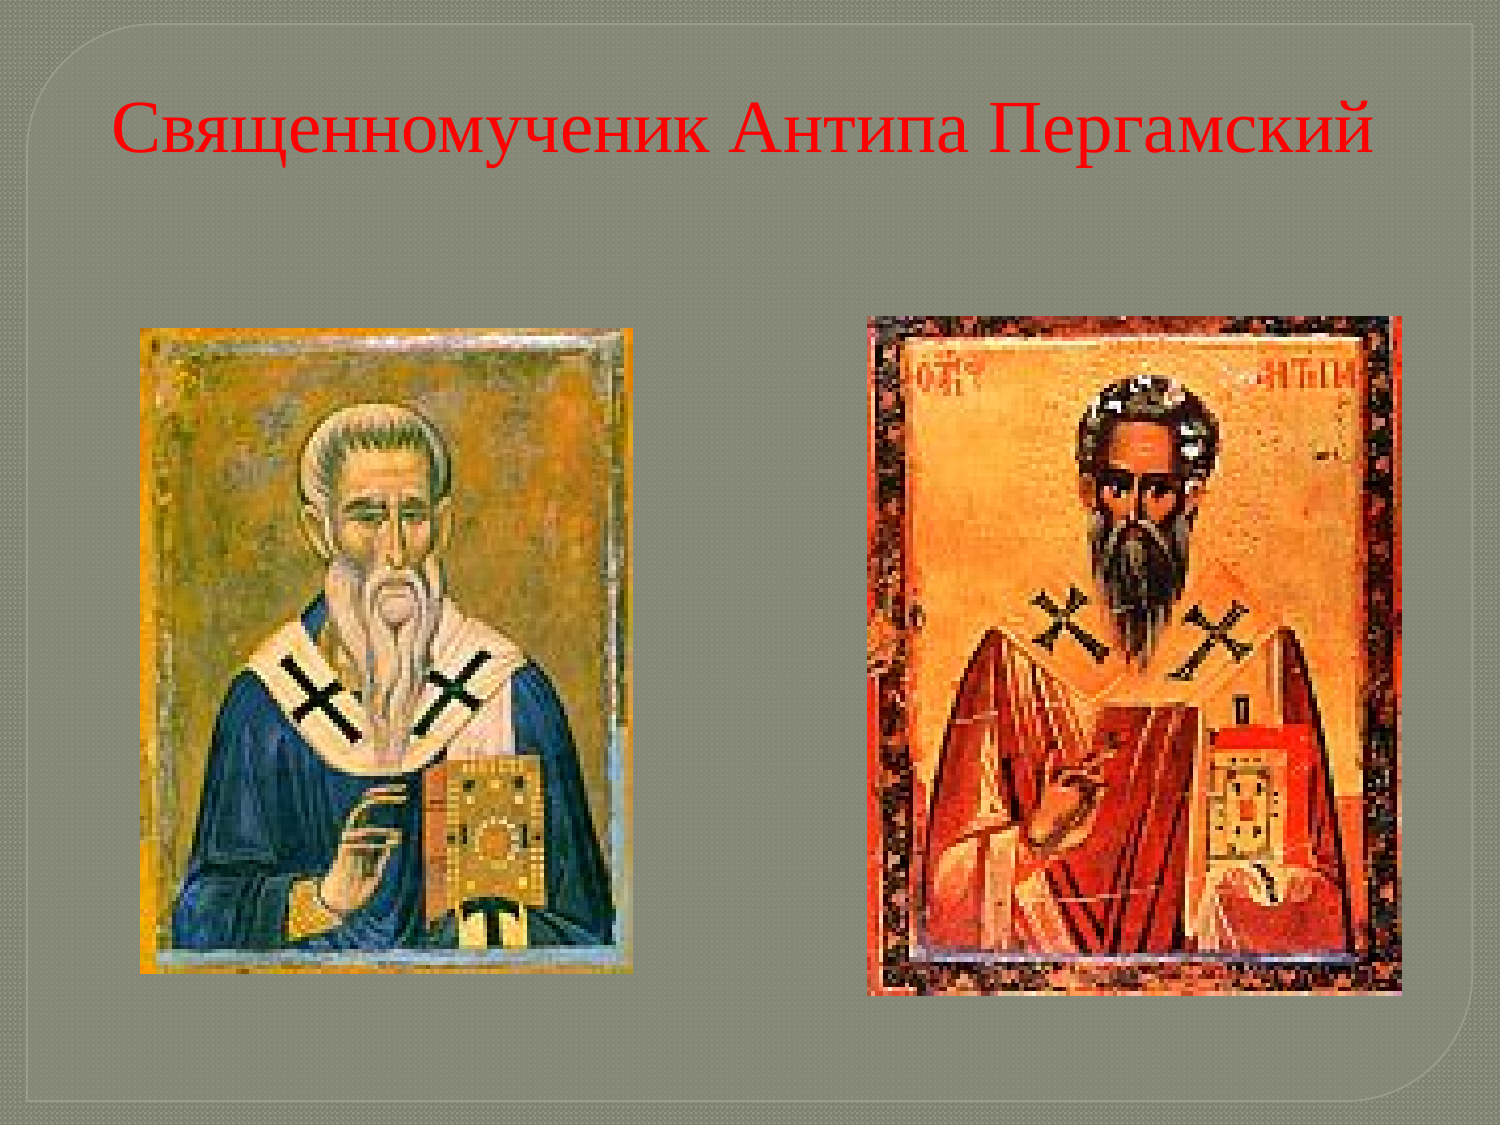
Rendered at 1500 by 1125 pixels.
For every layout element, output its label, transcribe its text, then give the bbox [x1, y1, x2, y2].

picture [866, 316, 1402, 996]
picture [140, 327, 633, 974]
text_box Священномученик Антипа Пергамский [46, 70, 1442, 175]
